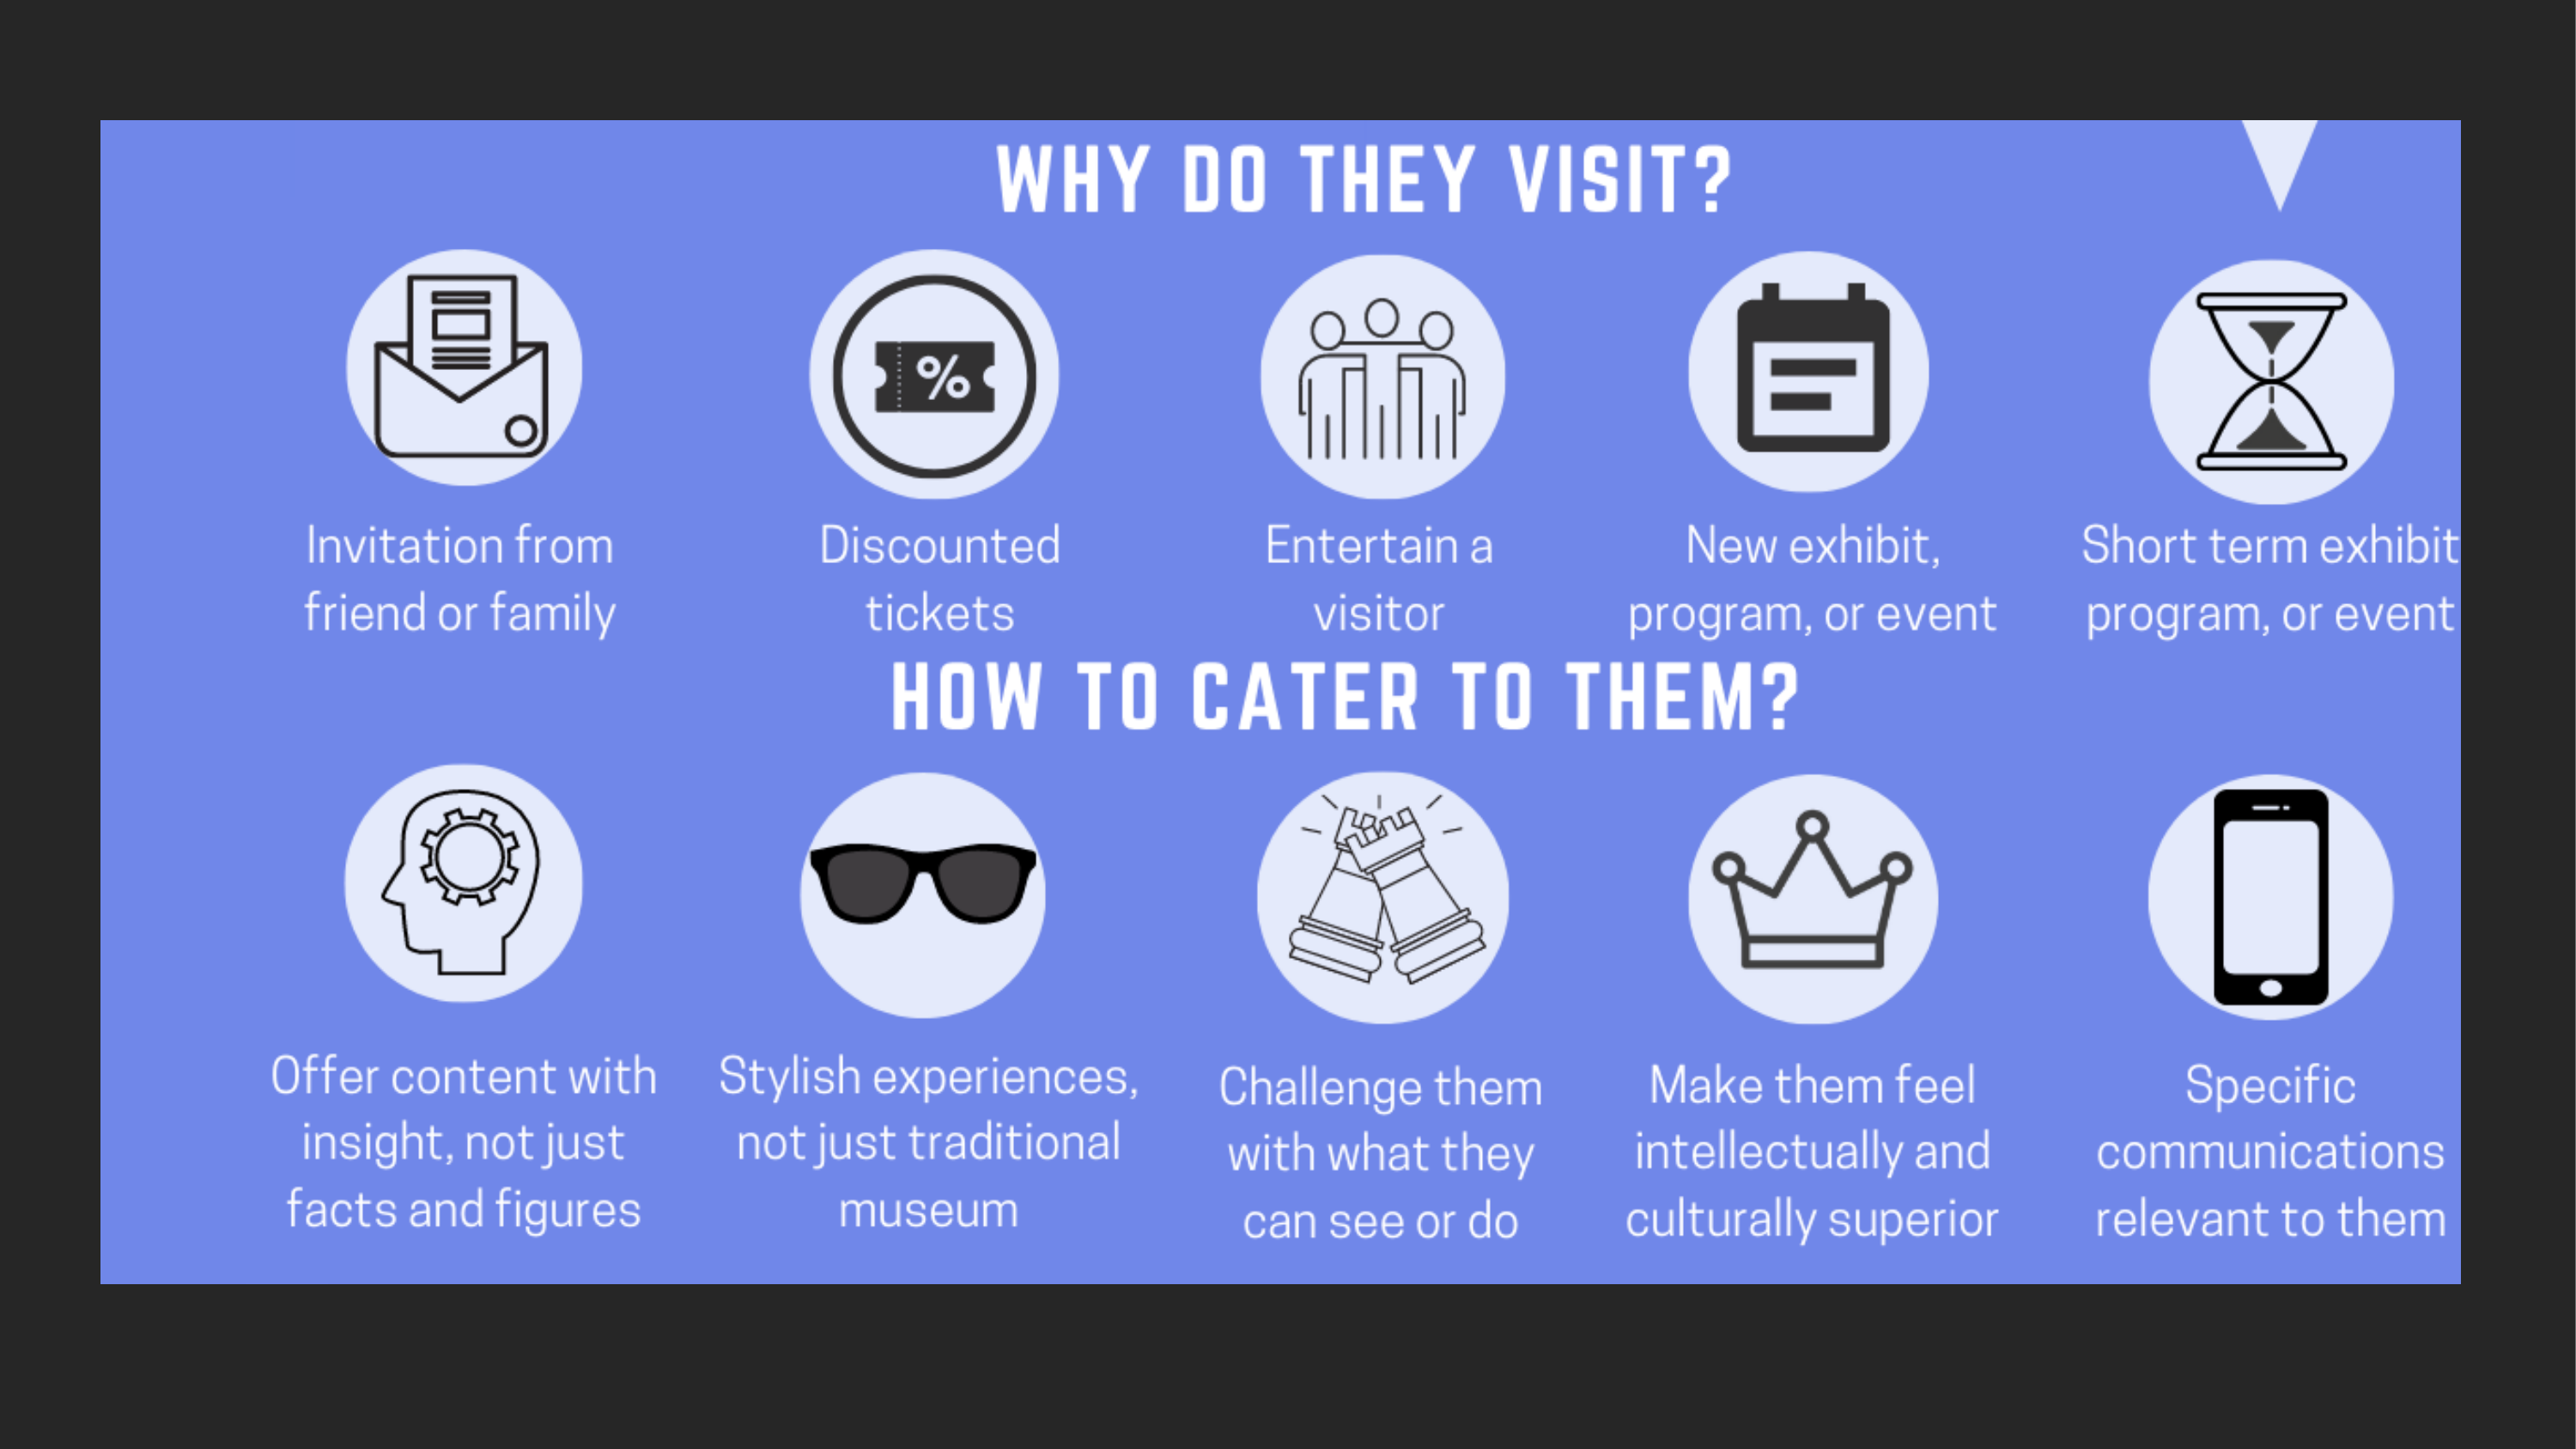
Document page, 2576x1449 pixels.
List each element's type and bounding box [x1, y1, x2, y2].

picture [39, 120, 2462, 1284]
